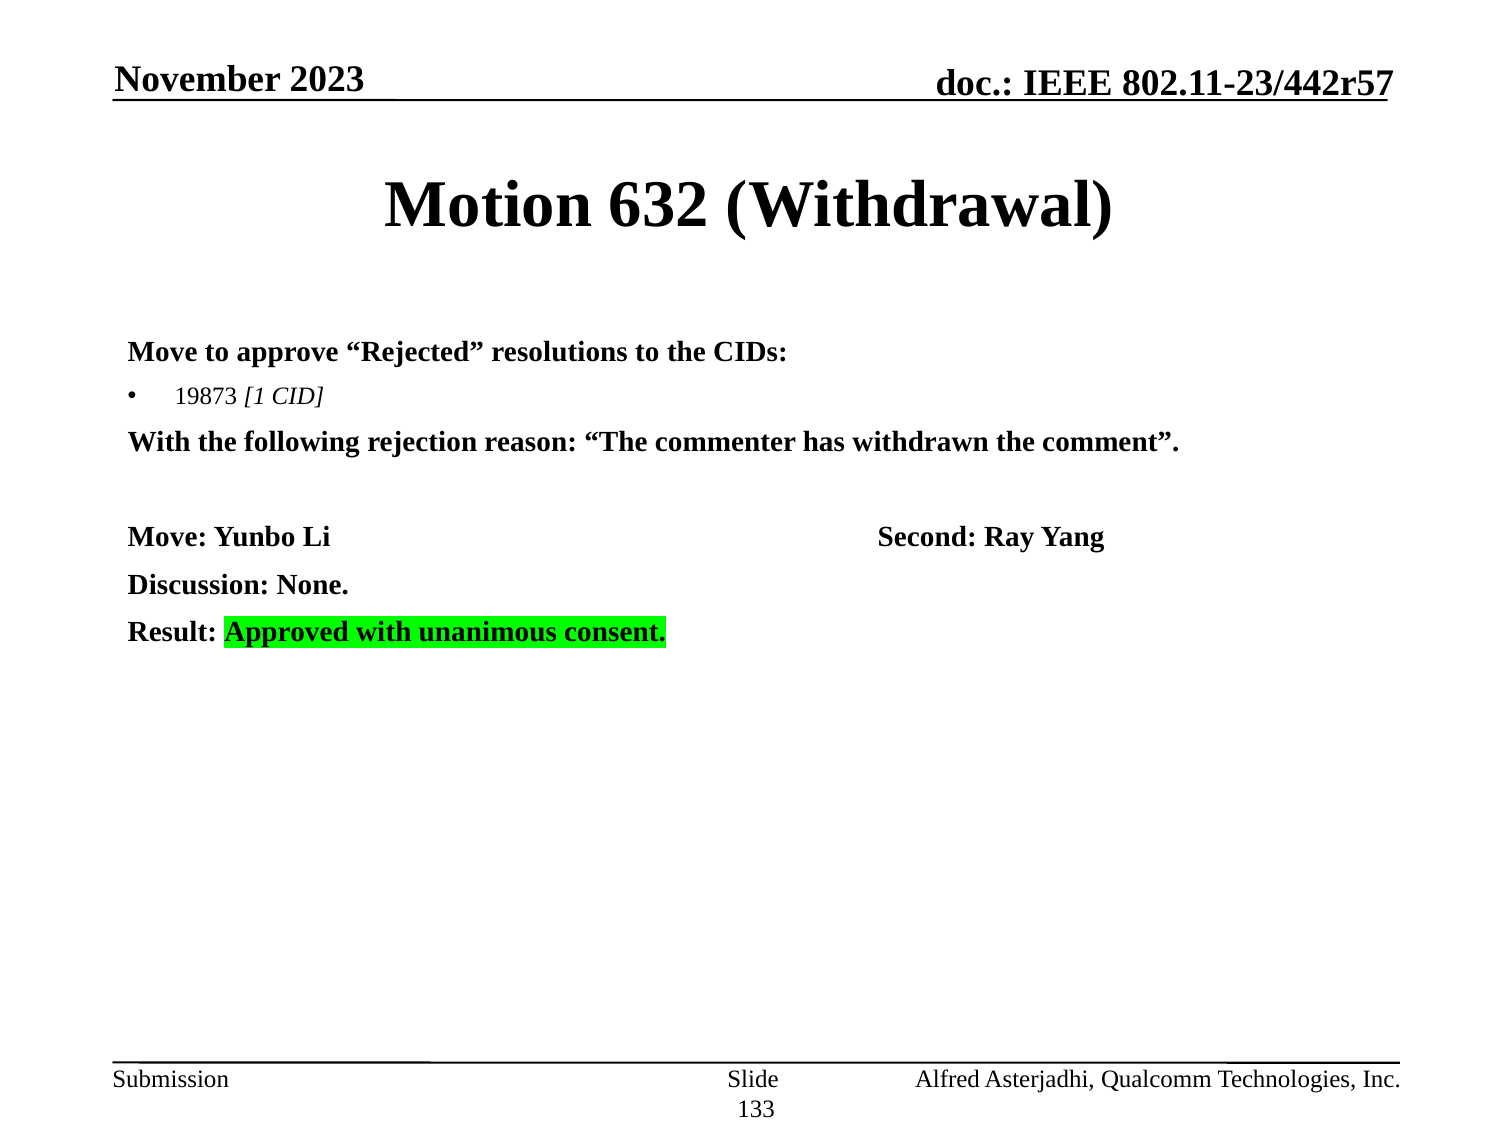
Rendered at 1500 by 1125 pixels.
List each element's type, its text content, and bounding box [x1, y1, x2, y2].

slide_number Slide 133 [712, 1061, 800, 1123]
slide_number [114, 54, 423, 100]
list Move to approve “Rejected” resolutions to the CIDs: 19873 [1 CID] With the following rejection reason: “The commenter has withdrawn the comment”. Move: Yunbo Li Second: Ray Yang Discussion: None. Result: Approved with unanimous consent. [112, 324, 1388, 1063]
title Motion 632 (Withdrawal) [112, 112, 1388, 288]
footer Alfred Asterjadhi, Qualcomm Technologies, Inc. [878, 1061, 1402, 1093]
